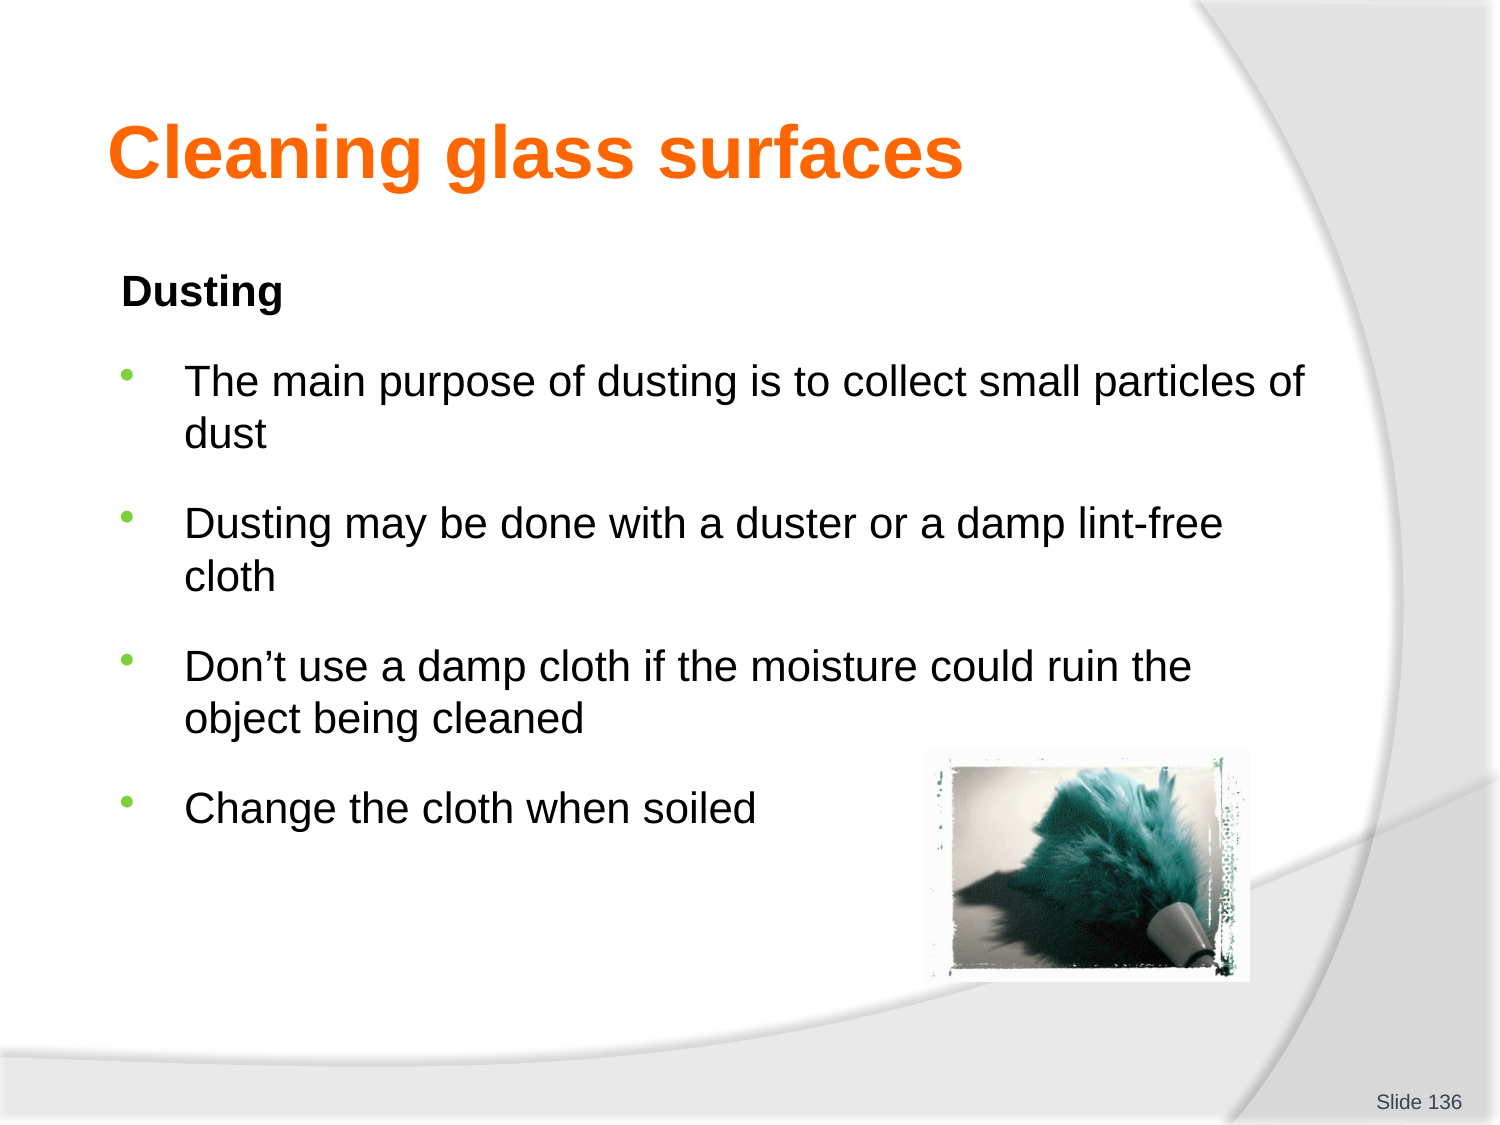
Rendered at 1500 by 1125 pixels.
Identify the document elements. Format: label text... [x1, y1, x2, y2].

list Dusting The main purpose of dusting is to collect small particles of dust Dusting may be done with a duster or a damp lint-free cloth Don’t use a damp cloth if the moisture could ruin the object being cleaned Change the cloth when soiled [100, 255, 1326, 1125]
title Cleaning glass surfaces [100, 54, 1412, 243]
picture [925, 749, 1251, 982]
slide_number Slide 136 [1337, 1053, 1463, 1114]
